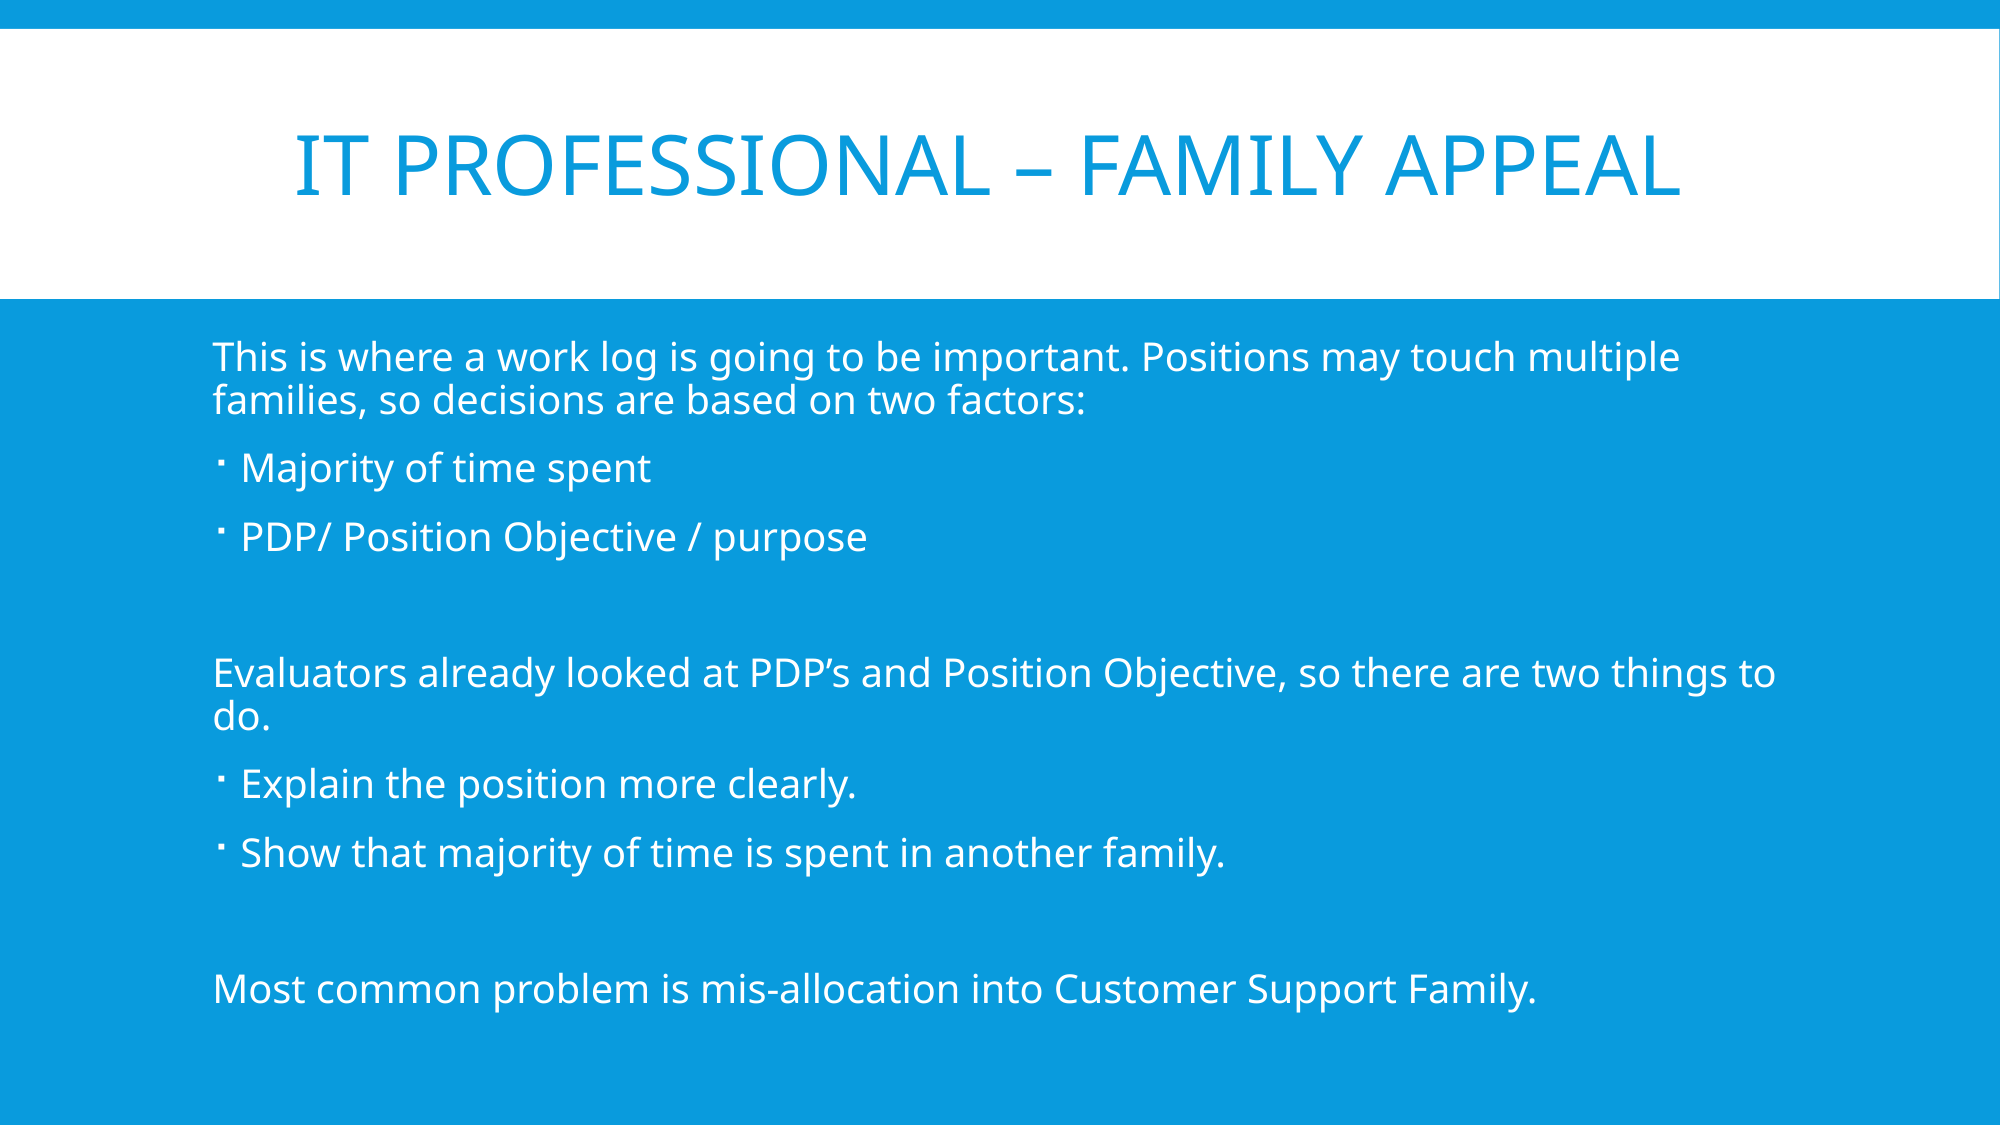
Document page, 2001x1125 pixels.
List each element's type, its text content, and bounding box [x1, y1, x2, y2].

list This is where a work log is going to be important. Positions may touch multiple families, so decisions are based on two factors: Majority of time spent PDP/ Position Objective / purpose Evaluators already looked at PDP’s and Position Objective, so there are two things to do. Explain the position more clearly. Show that majority of time is spent in another family. Most common problem is mis-allocation into Customer Support Family. [197, 329, 1803, 1020]
title It professional – family appeal [197, 46, 1803, 295]
